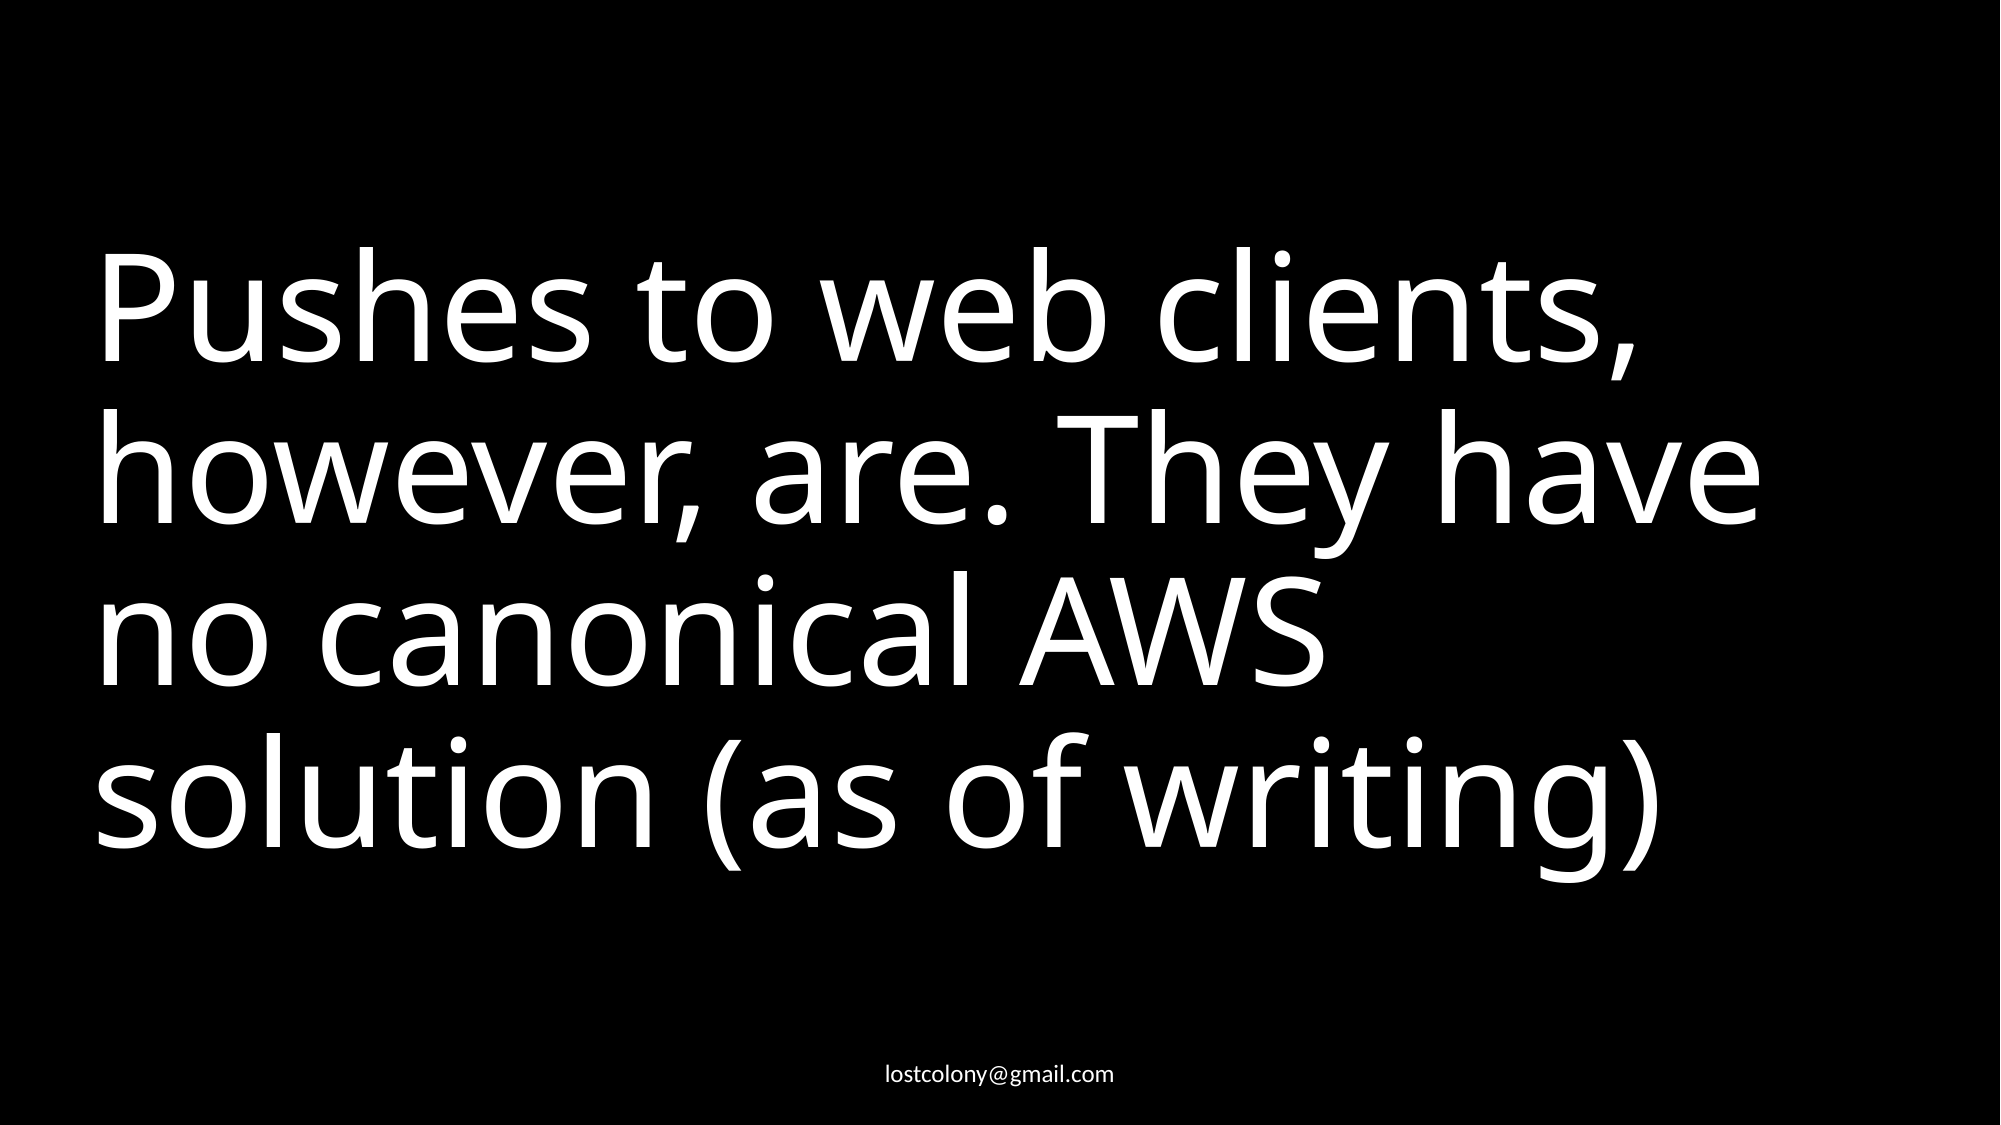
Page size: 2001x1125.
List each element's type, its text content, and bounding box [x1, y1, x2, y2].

title Pushes to web clients, however, are. They have no canonical AWS solution (as of writing) [76, 200, 1950, 913]
footer lostcolony@gmail.com [662, 1042, 1338, 1103]
